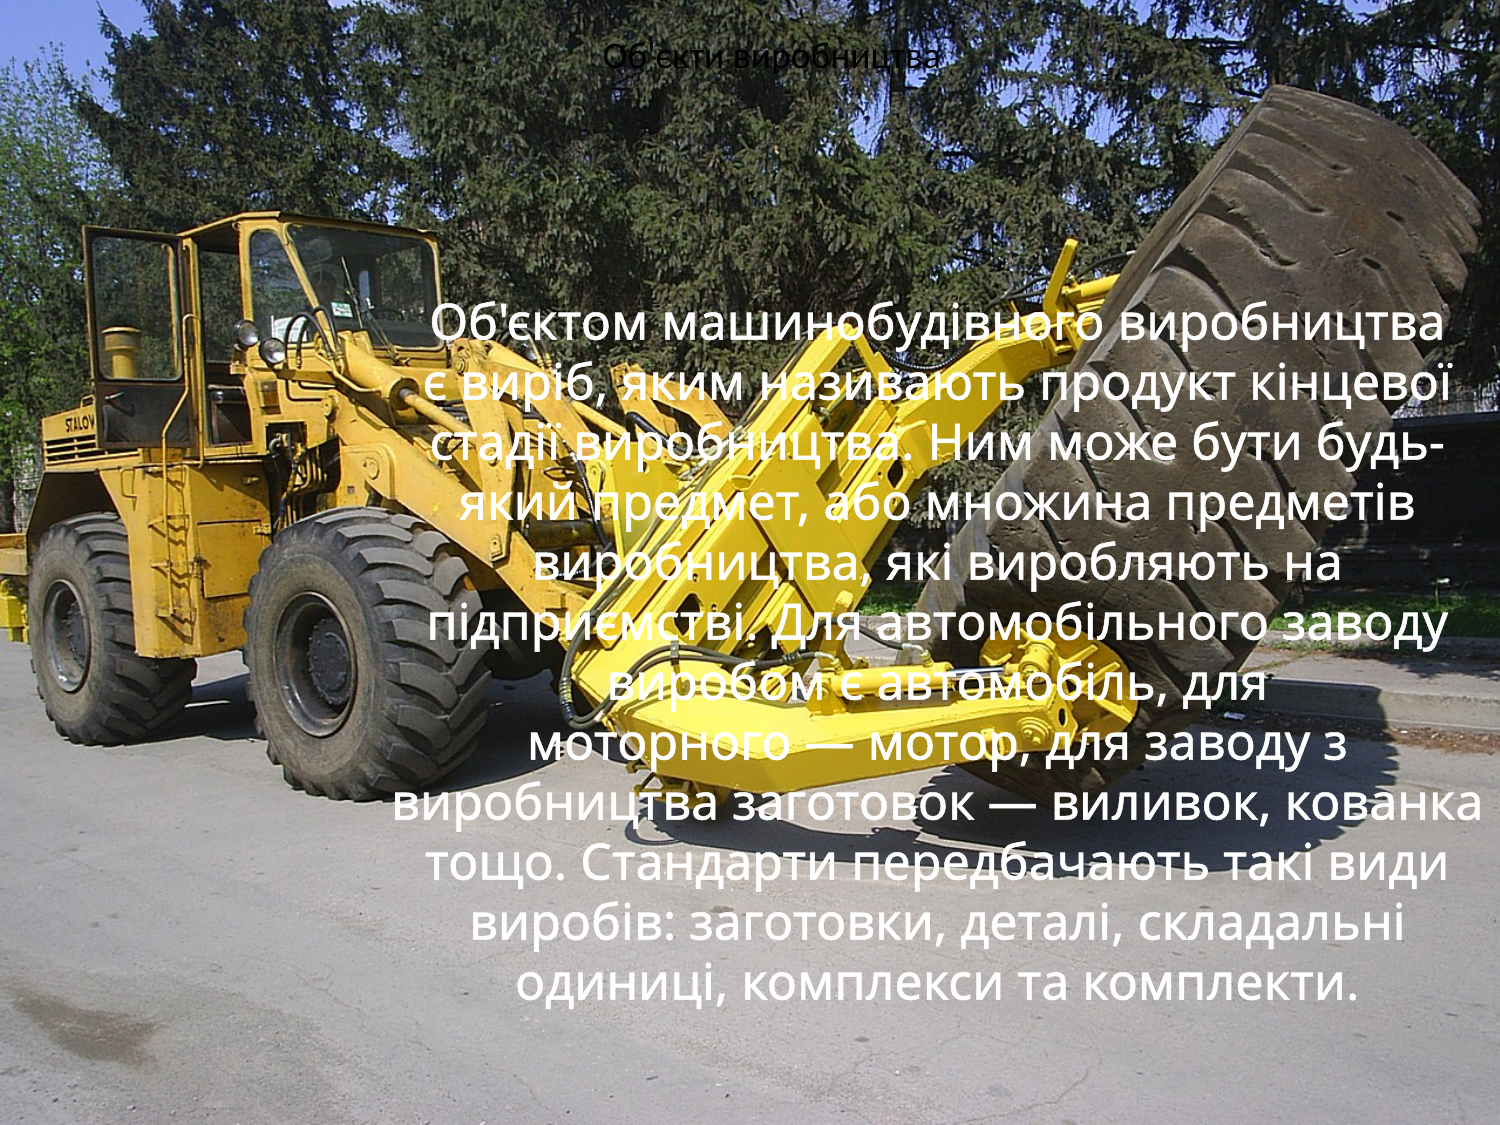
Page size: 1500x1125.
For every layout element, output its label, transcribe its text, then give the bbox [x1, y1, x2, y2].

picture [0, 0, 1500, 1125]
text_box Об'єктом машинобудівного виробництва є виріб, яким називають продукт кінцевої стадії виробництва. Ним може бути будь-який предмет, або множина предметів виробництва, які виробляють на підприємстві. Для автомобільного заводу виробом є автомобіль, для моторного — мотор, для заводу з виробництва заготовок — виливок, кованка тощо. Стандарти передбачають такі види виробів: заготовки, деталі, складальні одиниці, комплекси та комплекти. [374, 282, 1500, 1017]
text_box Об'єкти виробництва [588, 23, 957, 84]
